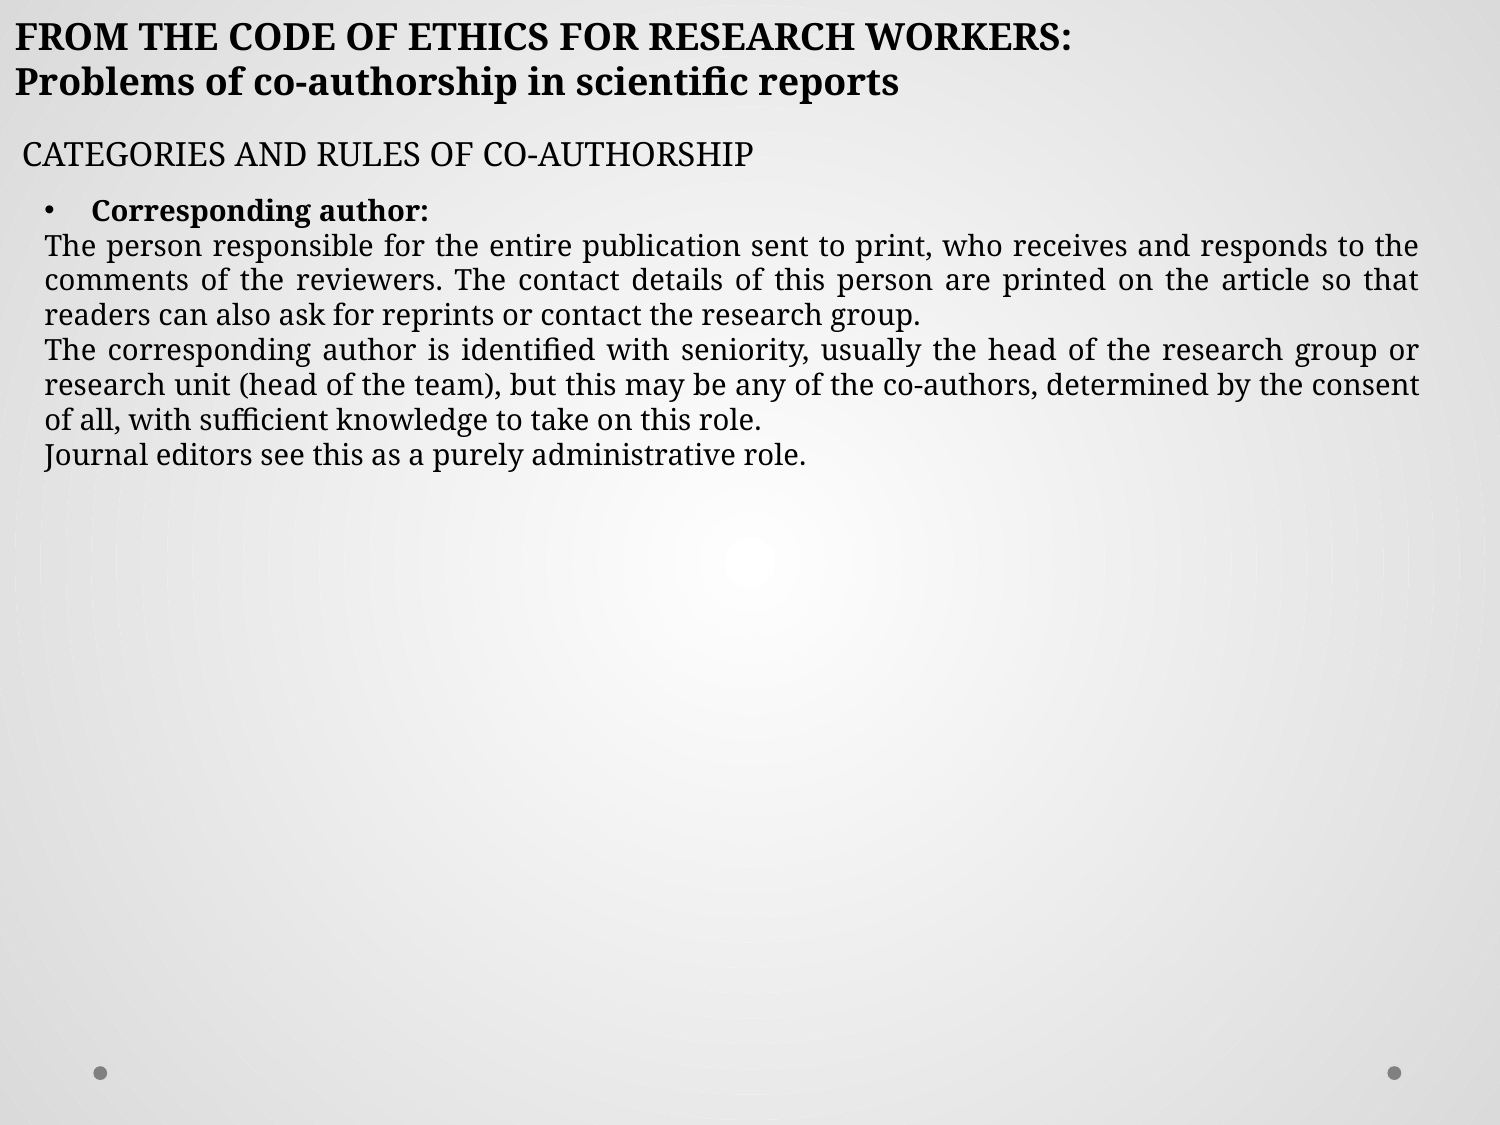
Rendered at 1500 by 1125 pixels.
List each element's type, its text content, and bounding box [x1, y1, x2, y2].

text_box Corresponding author: The person responsible for the entire publication sent to print, who receives and responds to the comments of the reviewers. The contact details of this person are printed on the article so that readers can also ask for reprints or contact the research group. The corresponding author is identified with seniority, usually the head of the research group or research unit (head of the team), but this may be any of the co-authors, determined by the consent of all, with sufficient knowledge to take on this role. Journal editors see this as a purely administrative role. [29, 184, 1436, 479]
text_box FROM THE CODE OF ETHICS FOR RESEARCH WORKERS: Problems of co-authorship in scientific reports [0, 5, 1383, 110]
text_box CATEGORIES AND RULES OF CO-AUTHORSHIP [7, 125, 916, 180]
